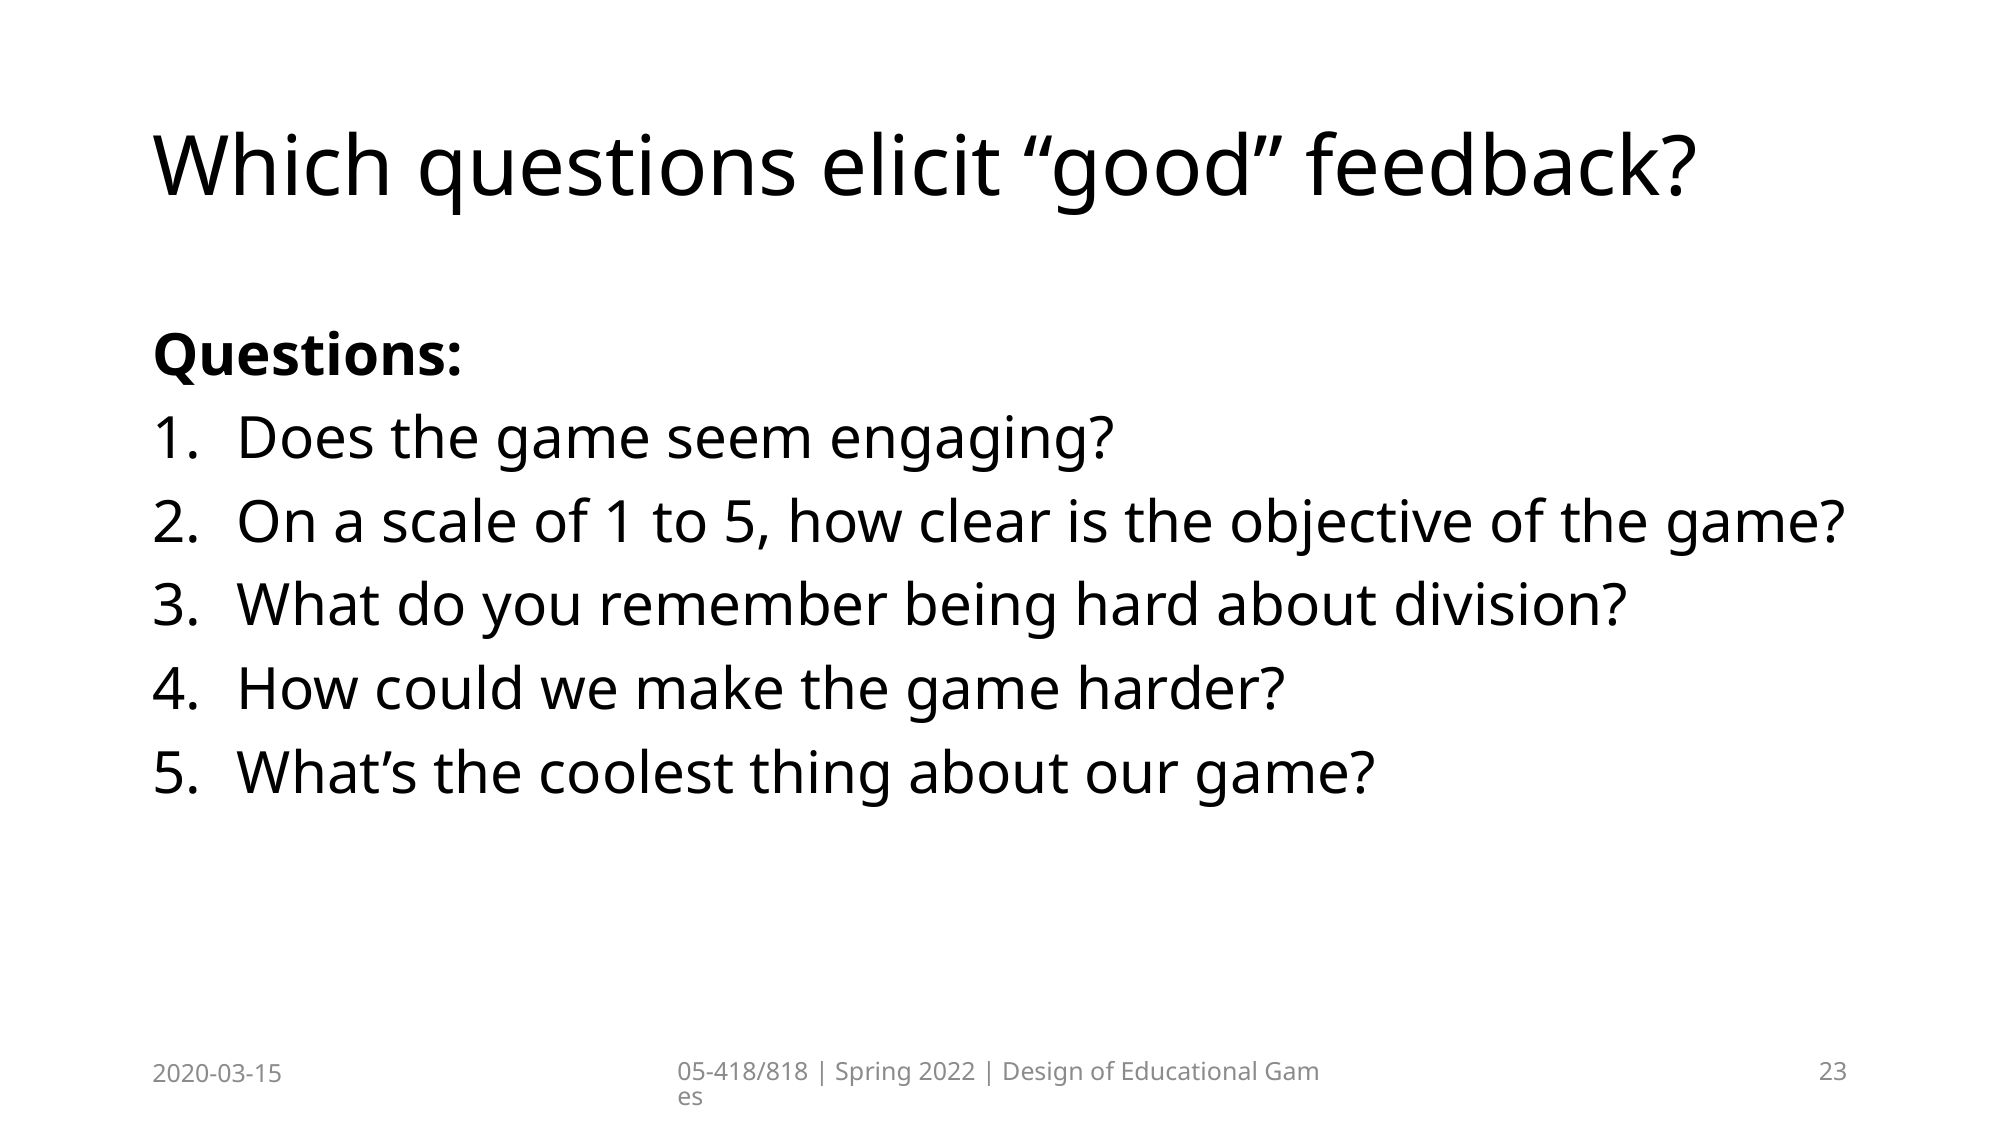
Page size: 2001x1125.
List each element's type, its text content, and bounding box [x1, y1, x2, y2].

list Questions: Does the game seem engaging? On a scale of 1 to 5, how clear is the objective of the game? What do you remember being hard about division? How could we make the game harder? What’s the coolest thing about our game? [137, 299, 1863, 975]
footer 05-418/818 | Spring 2022 | Design of Educational Games [662, 1042, 1338, 1103]
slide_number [137, 1042, 588, 1103]
title Which questions elicit “good” feedback? [137, 59, 1863, 278]
slide_number 23 [1412, 1042, 1863, 1103]
